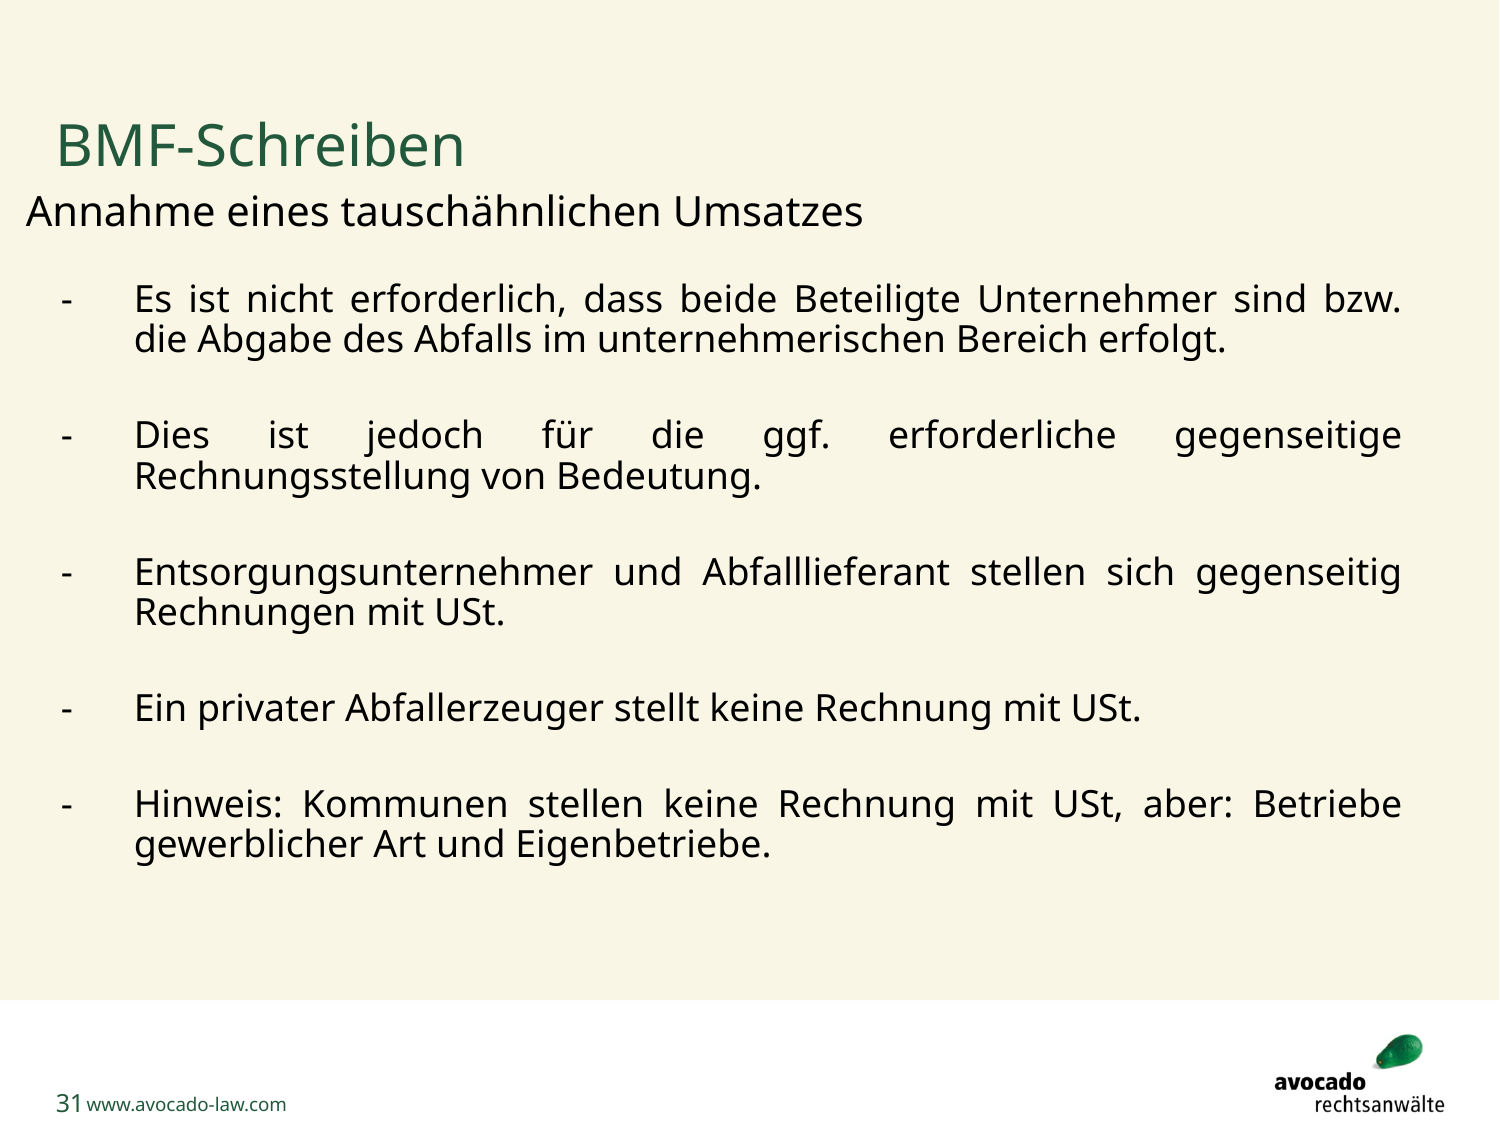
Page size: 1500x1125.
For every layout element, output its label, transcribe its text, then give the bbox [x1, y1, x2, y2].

text_box Annahme eines tauschähnlichen Umsatzes [11, 177, 879, 243]
picture [1261, 1022, 1451, 1125]
title BMF-Schreiben [40, 89, 1460, 178]
slide_number 31 [40, 1080, 136, 1125]
list - Es ist nicht erforderlich, dass beide Beteiligte Unternehmer sind bzw. die Abgabe des Abfalls im unternehmerischen Bereich erfolgt. - Dies ist jedoch für die ggf. erforderliche gegenseitige Rechnungsstellung von Bedeutung. - Entsorgungsunternehmer und Abfalllieferant stellen sich gegenseitig Rechnungen mit USt. - Ein privater Abfallerzeuger stellt keine Rechnung mit USt. - Hinweis: Kommunen stellen keine Rechnung mit USt, aber: Betriebe gewerblicher Art und Eigenbetriebe. [45, 272, 1419, 901]
